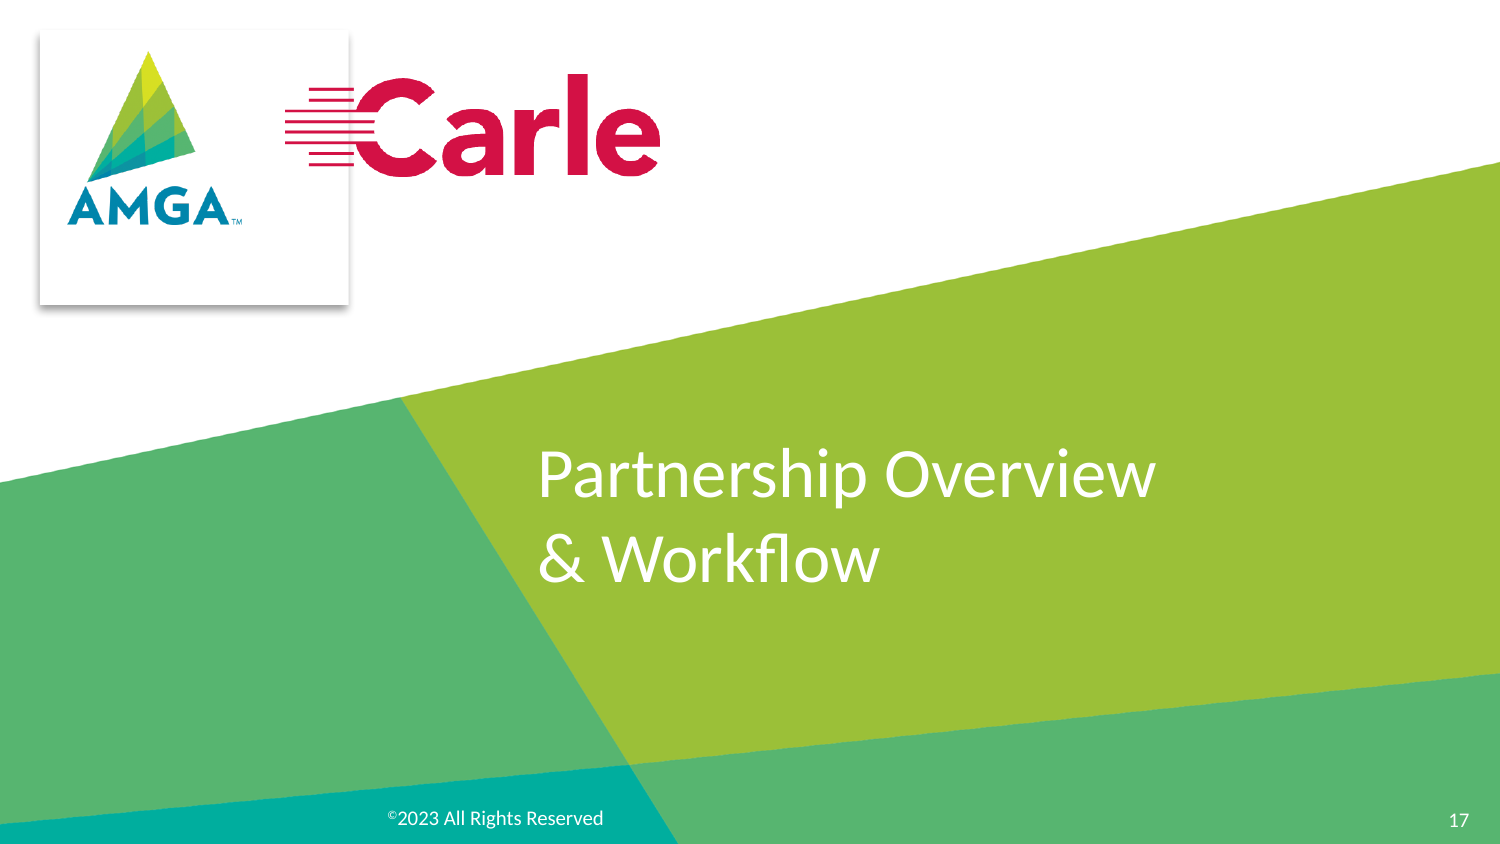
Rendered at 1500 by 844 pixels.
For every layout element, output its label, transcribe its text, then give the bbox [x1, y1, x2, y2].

title Partnership Overview & Workflow [537, 421, 1463, 597]
picture [0, 0, 1500, 844]
